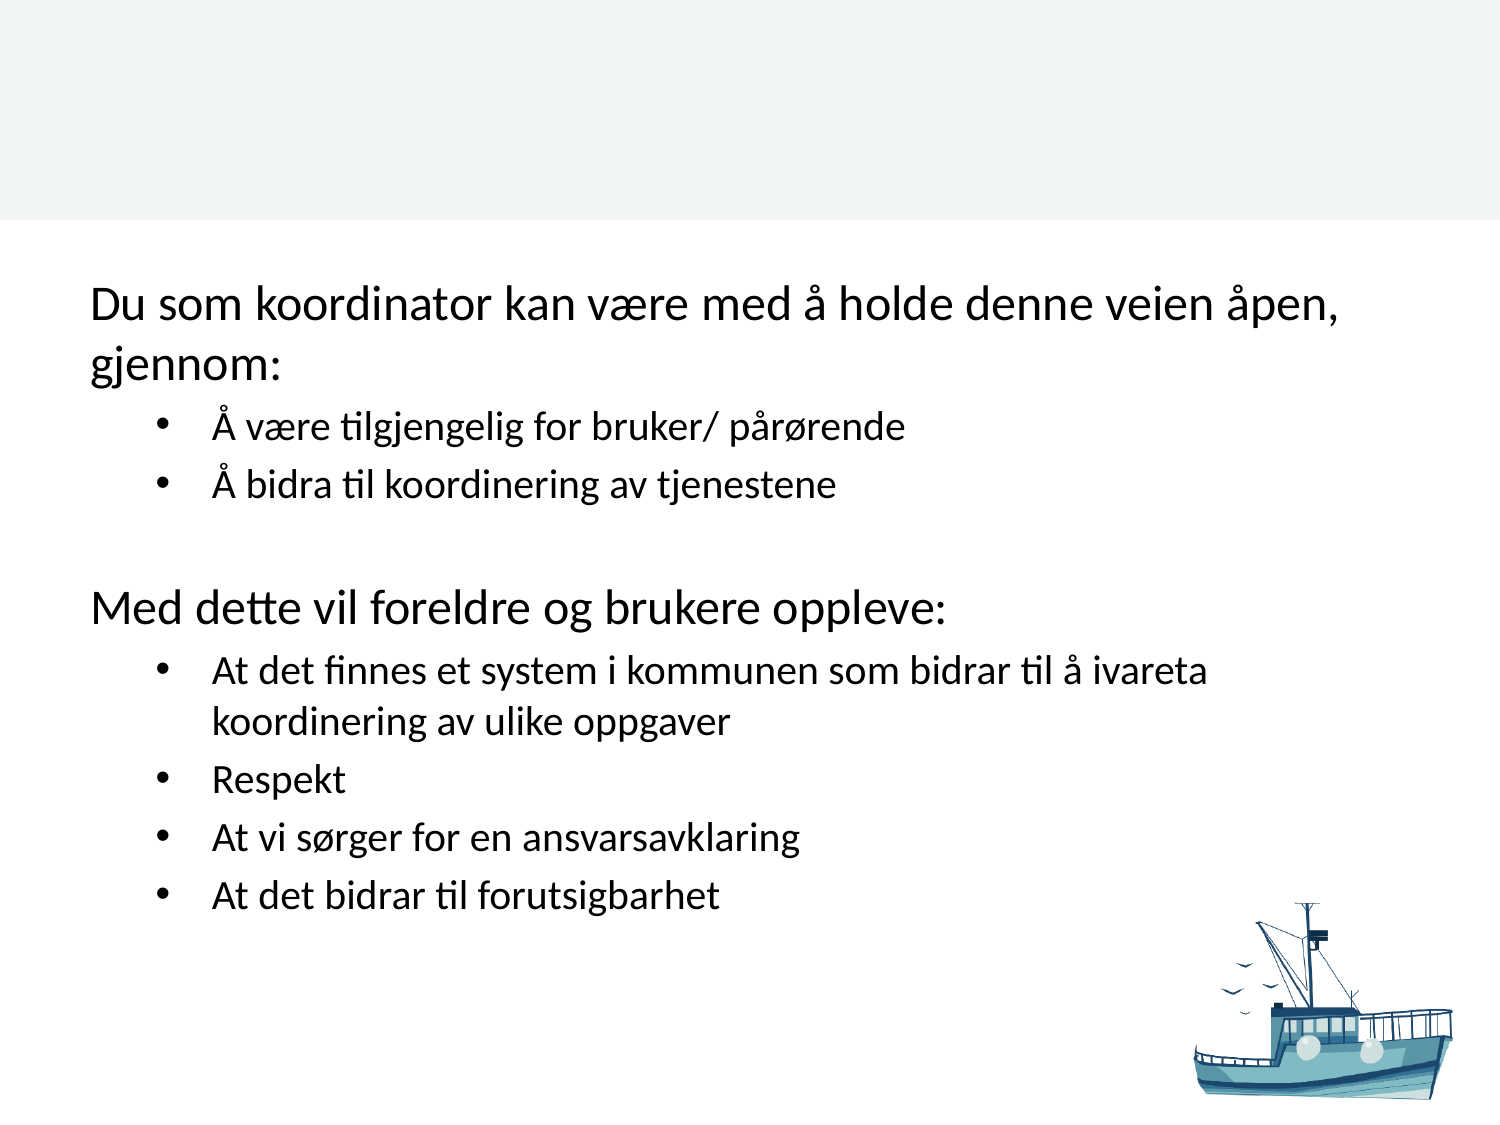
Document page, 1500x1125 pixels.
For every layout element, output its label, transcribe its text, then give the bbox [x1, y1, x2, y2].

picture [1163, 863, 1500, 1125]
list Du som koordinator kan være med å holde denne veien åpen, gjennom: Å være tilgjengelig for bruker/ pårørende Å bidra til koordinering av tjenestene Med dette vil foreldre og brukere oppleve: At det finnes et system i kommunen som bidrar til å ivareta koordinering av ulike oppgaver Respekt At vi sørger for en ansvarsavklaring At det bidrar til forutsigbarhet [75, 262, 1425, 1005]
